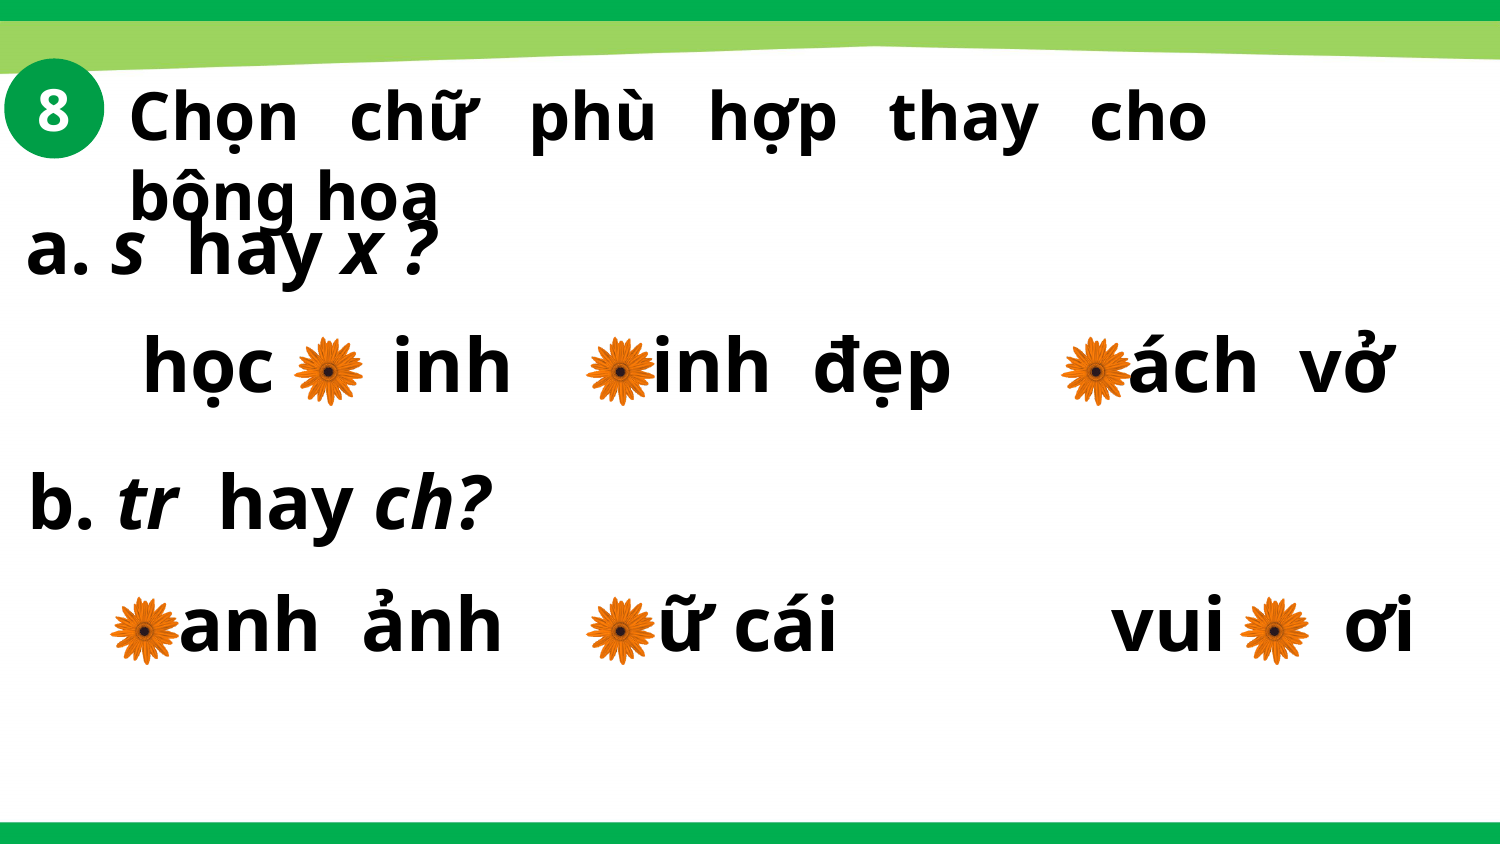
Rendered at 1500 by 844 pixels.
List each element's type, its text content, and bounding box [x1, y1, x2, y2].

picture [0, 0, 1500, 844]
text_box ách vở [1112, 310, 1484, 416]
text_box b. tr hay ch? [12, 446, 594, 552]
text_box anh ảnh [163, 568, 535, 674]
text_box 8 [2, 56, 107, 161]
text_box a. s hay x ? [10, 191, 494, 297]
text_box học inh [126, 310, 535, 416]
text_box Chọn chữ phù hợp thay cho bông hoa [113, 66, 1225, 242]
text_box ữ cái [641, 568, 1013, 674]
text_box vui ơi [1096, 568, 1468, 674]
text_box inh đẹp [636, 310, 1008, 416]
